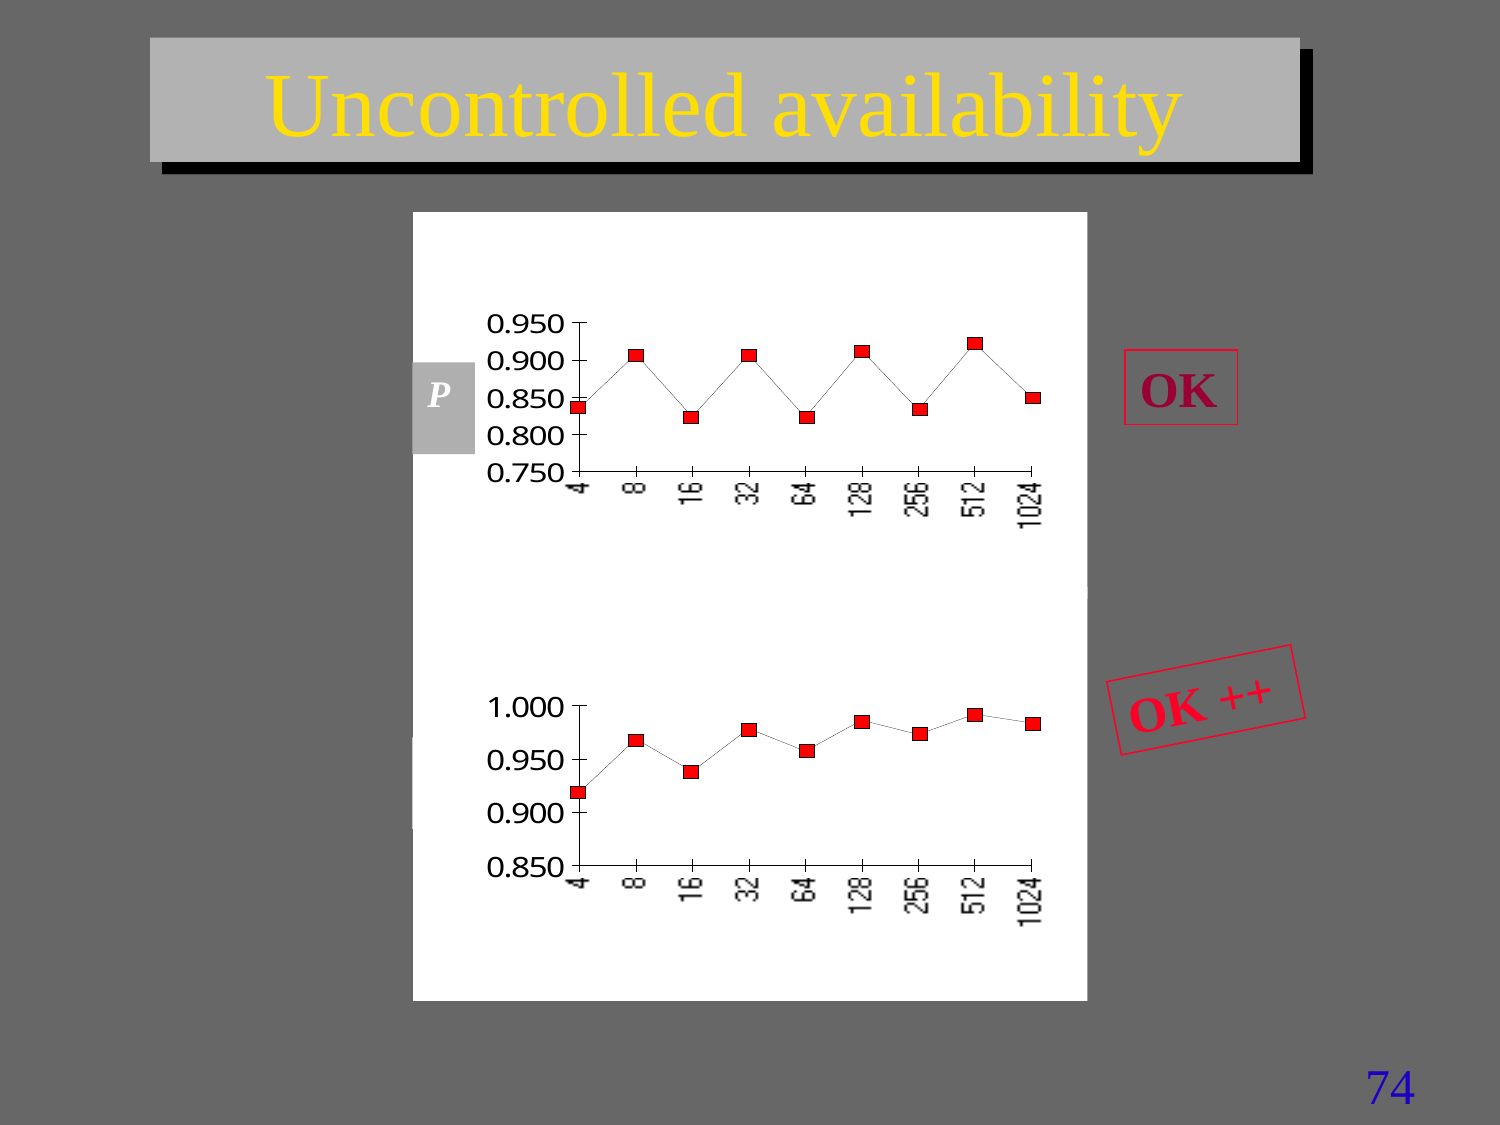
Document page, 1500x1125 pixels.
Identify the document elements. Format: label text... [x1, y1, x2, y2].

title Uncontrolled availability [149, 36, 1301, 163]
picture [412, 212, 1088, 1002]
text_box OK ++ [1106, 644, 1306, 755]
text_box OK [1125, 349, 1238, 425]
